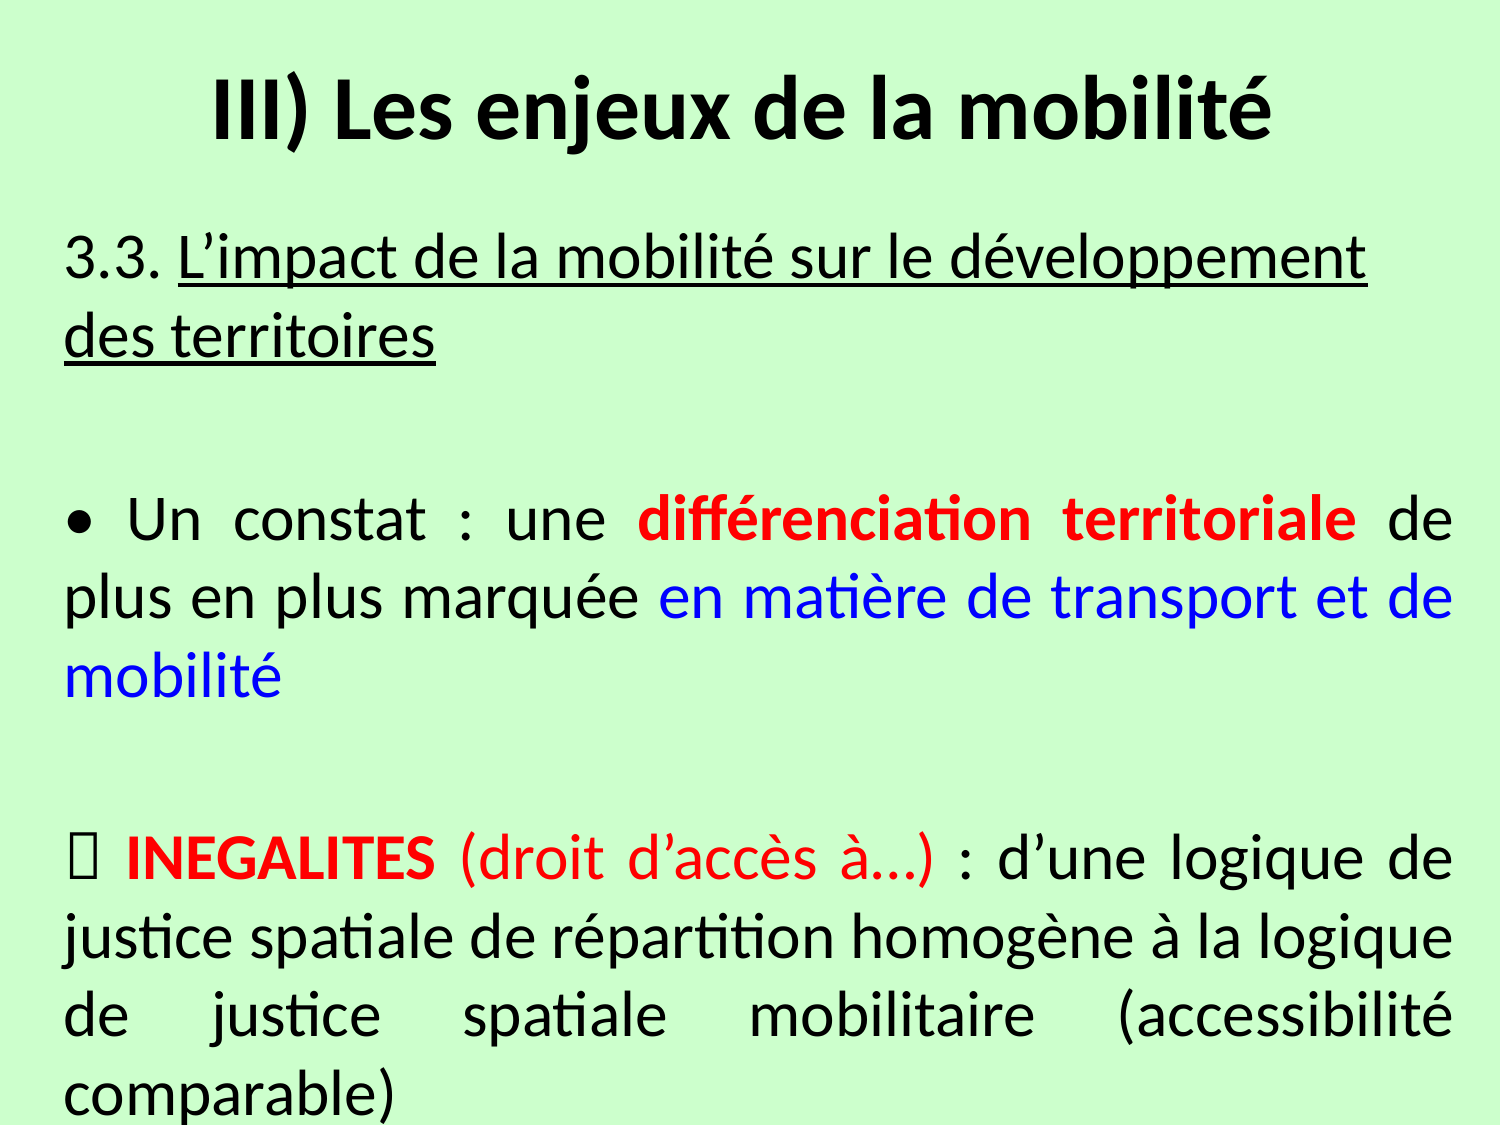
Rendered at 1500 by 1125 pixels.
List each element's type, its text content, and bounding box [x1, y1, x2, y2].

title III) Les enjeux de la mobilité [68, 26, 1419, 179]
list 3.3. L’impact de la mobilité sur le développement des territoires • Un constat : une différenciation territoriale de plus en plus marquée en matière de transport et de mobilité  INEGALITES (droit d’accès à…) : d’une logique de justice spatiale de répartition homogène à la logique de justice spatiale mobilitaire (accessibilité comparable) [48, 206, 1470, 1125]
